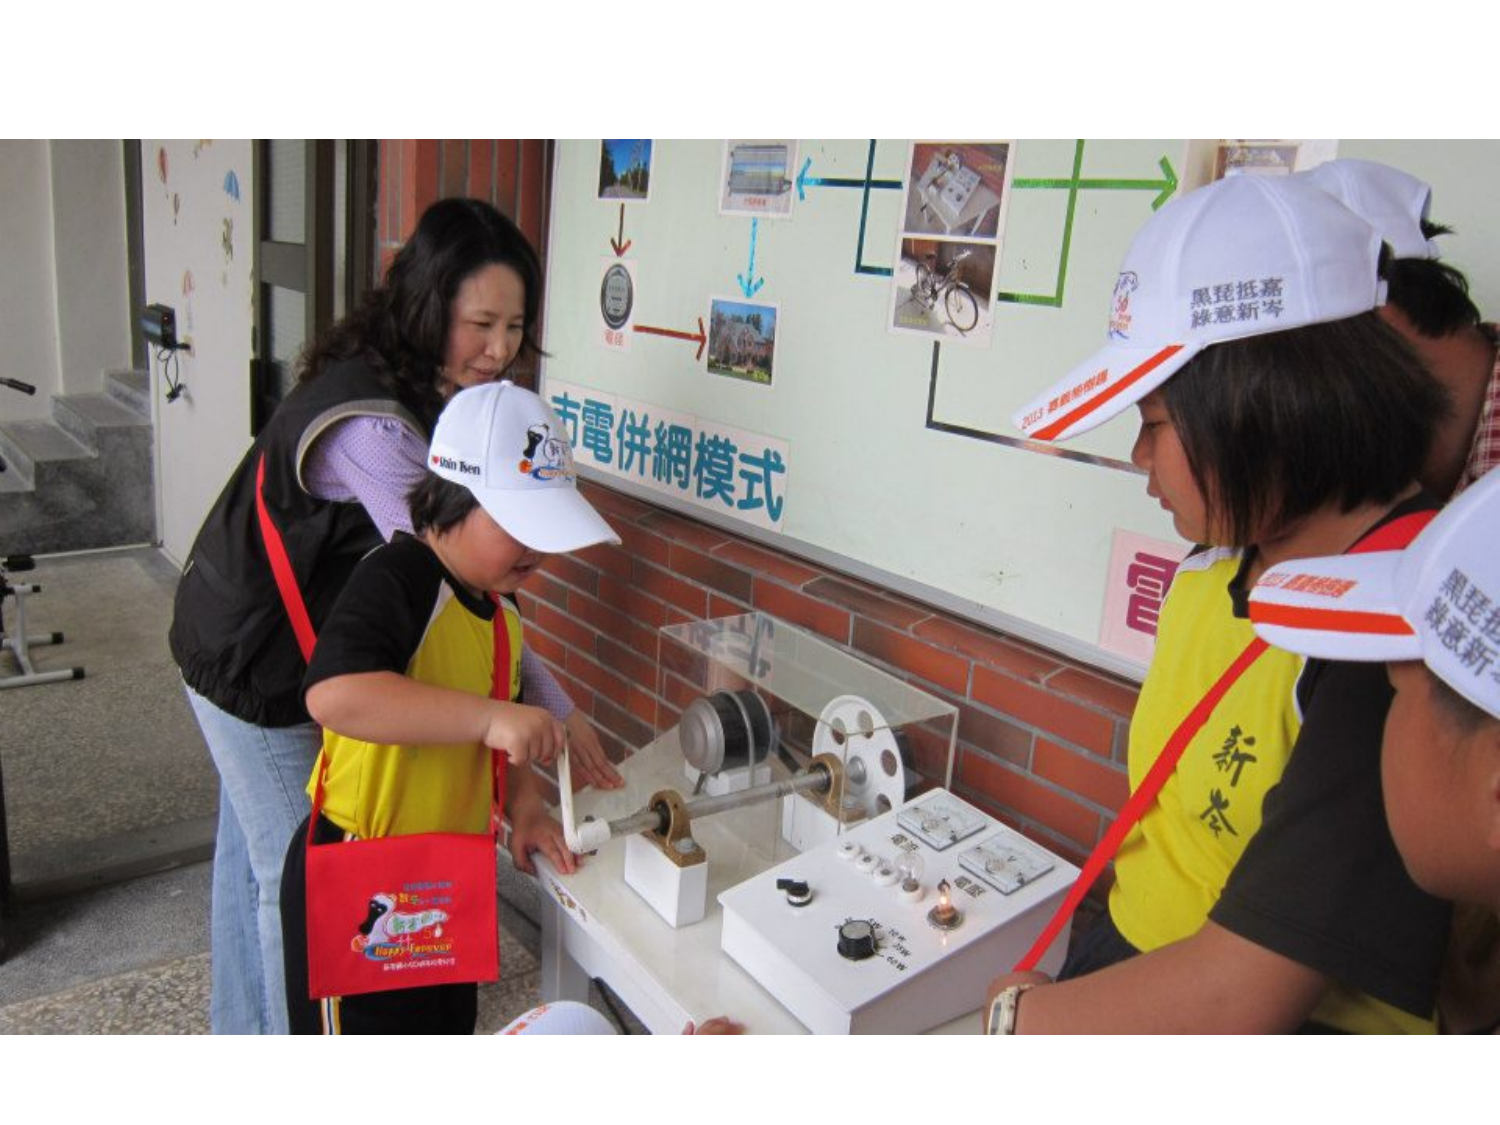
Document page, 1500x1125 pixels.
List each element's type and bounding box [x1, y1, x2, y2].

picture [0, 139, 1500, 1036]
